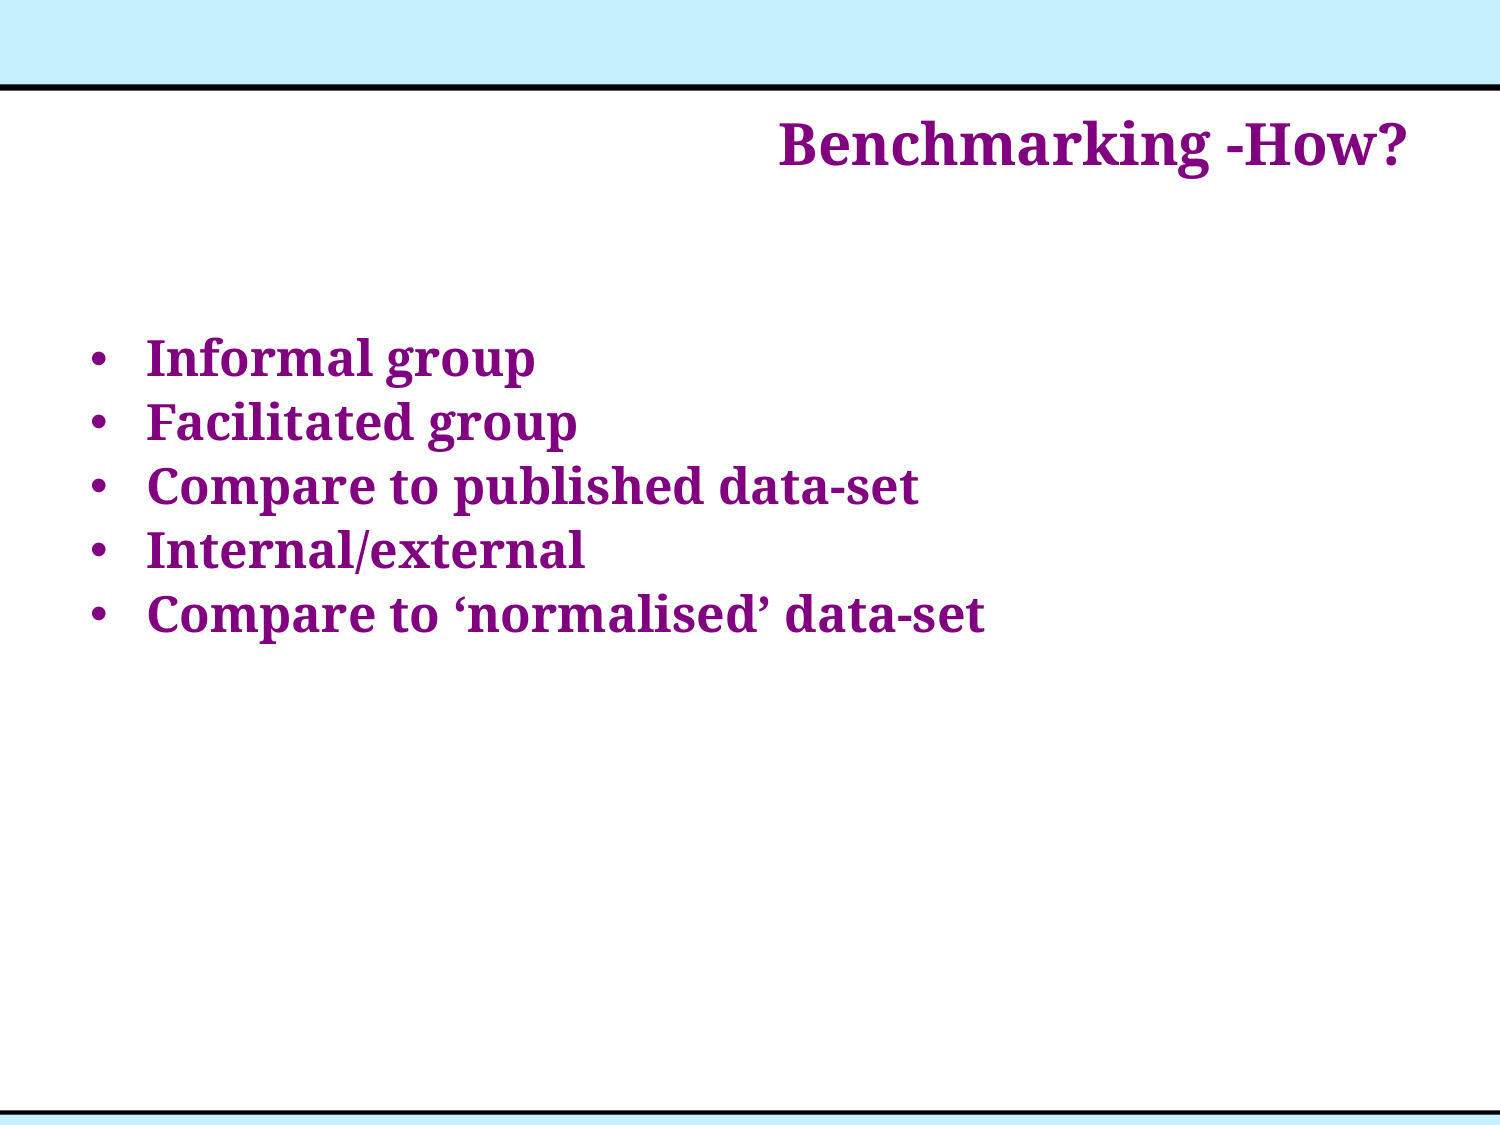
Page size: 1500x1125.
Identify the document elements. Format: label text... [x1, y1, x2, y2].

list Informal group Facilitated group Compare to published data-set Internal/external Compare to ‘normalised’ data-set [74, 326, 1426, 882]
title Benchmarking -How? [74, 99, 1426, 197]
